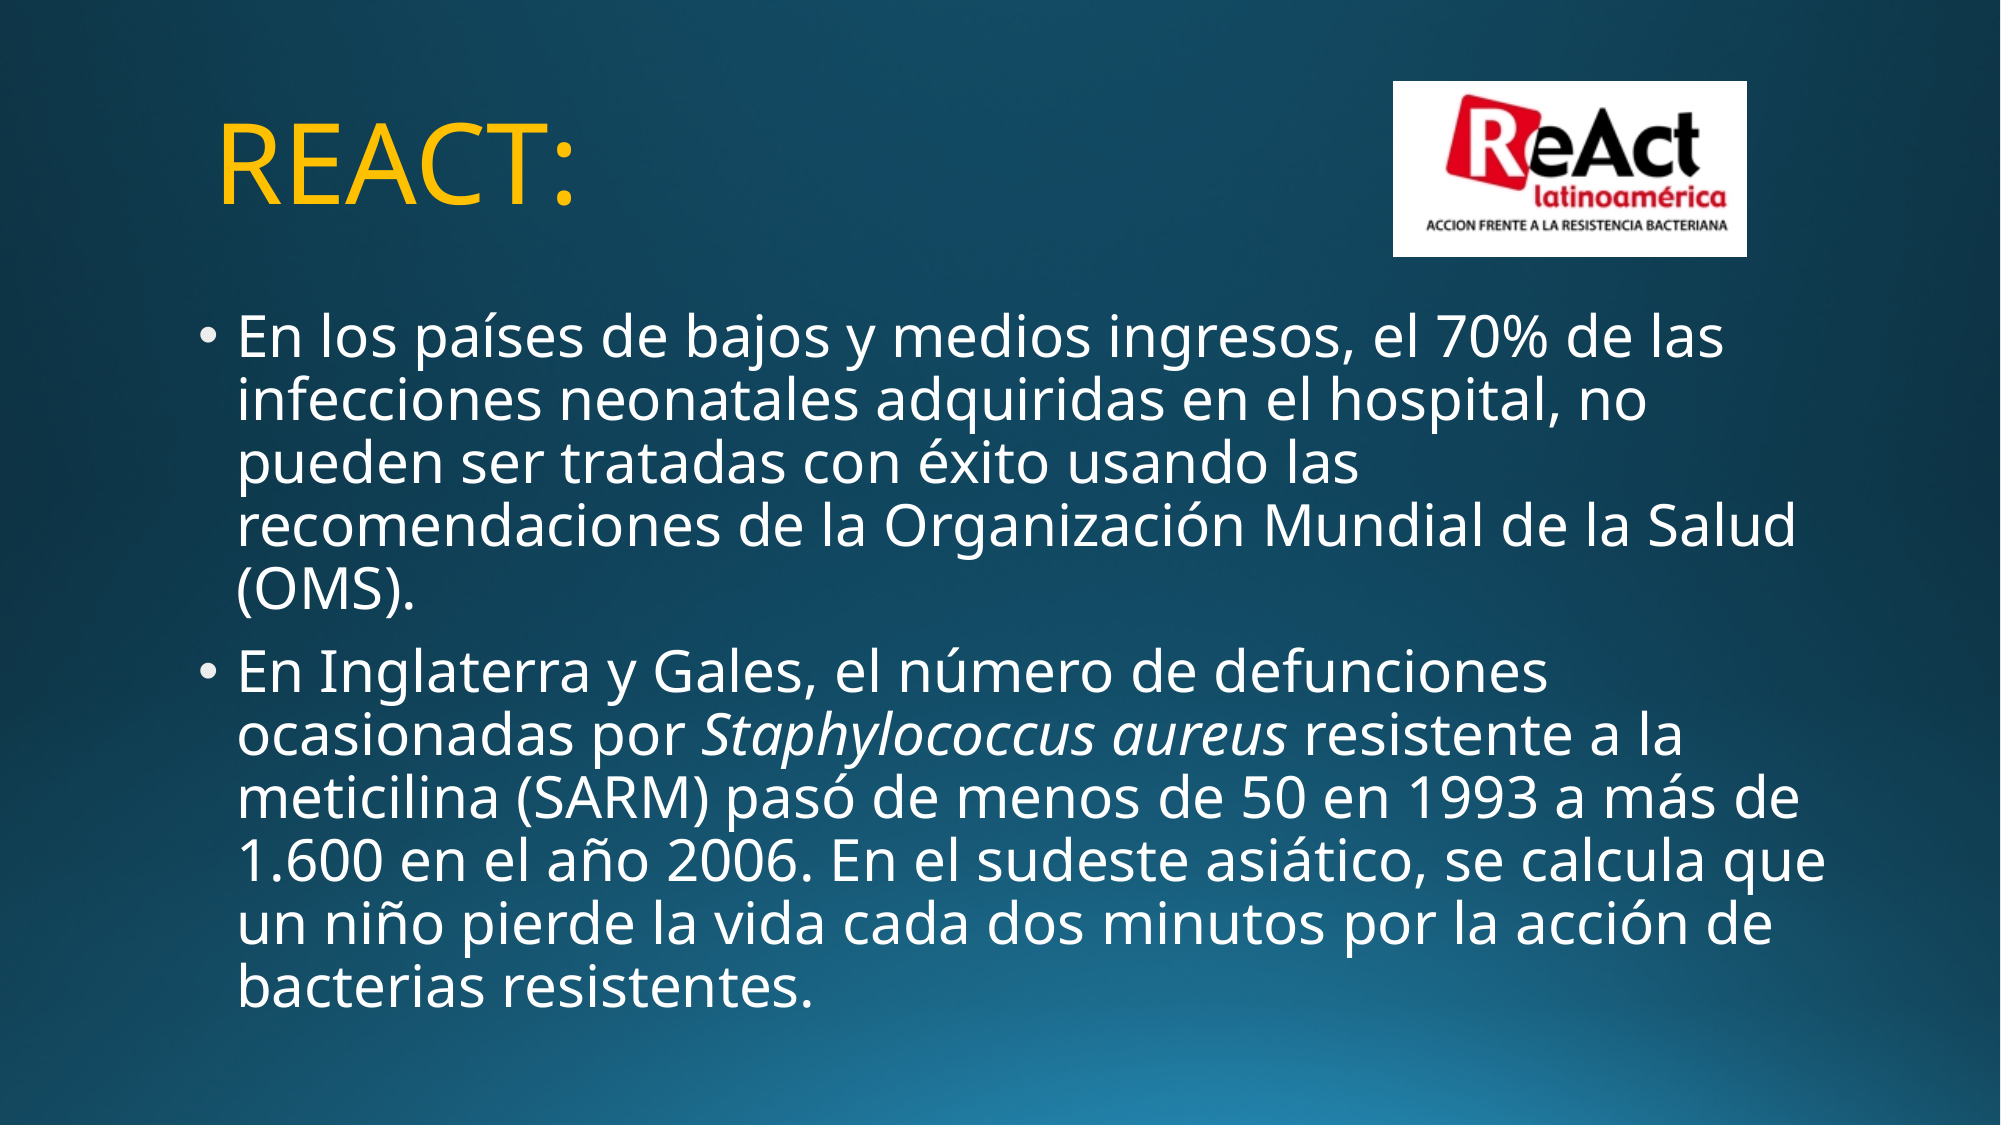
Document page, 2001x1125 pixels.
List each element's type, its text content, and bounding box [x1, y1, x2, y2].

title REACT: [198, 59, 1863, 278]
list En los países de bajos y medios ingresos, el 70% de las infecciones neonatales adquiridas en el hospital, no pueden ser tratadas con éxito usando las recomendaciones de la Organización Mundial de la Salud (OMS). En Inglaterra y Gales, el número de defunciones ocasionadas por Staphylococcus aureus resistente a la meticilina (SARM) pasó de menos de 50 en 1993 a más de 1.600 en el año 2006. En el sudeste asiático, se calcula que un niño pierde la vida cada dos minutos por la acción de bacterias resistentes. [183, 299, 1863, 1014]
picture [0, 0, 2001, 1125]
